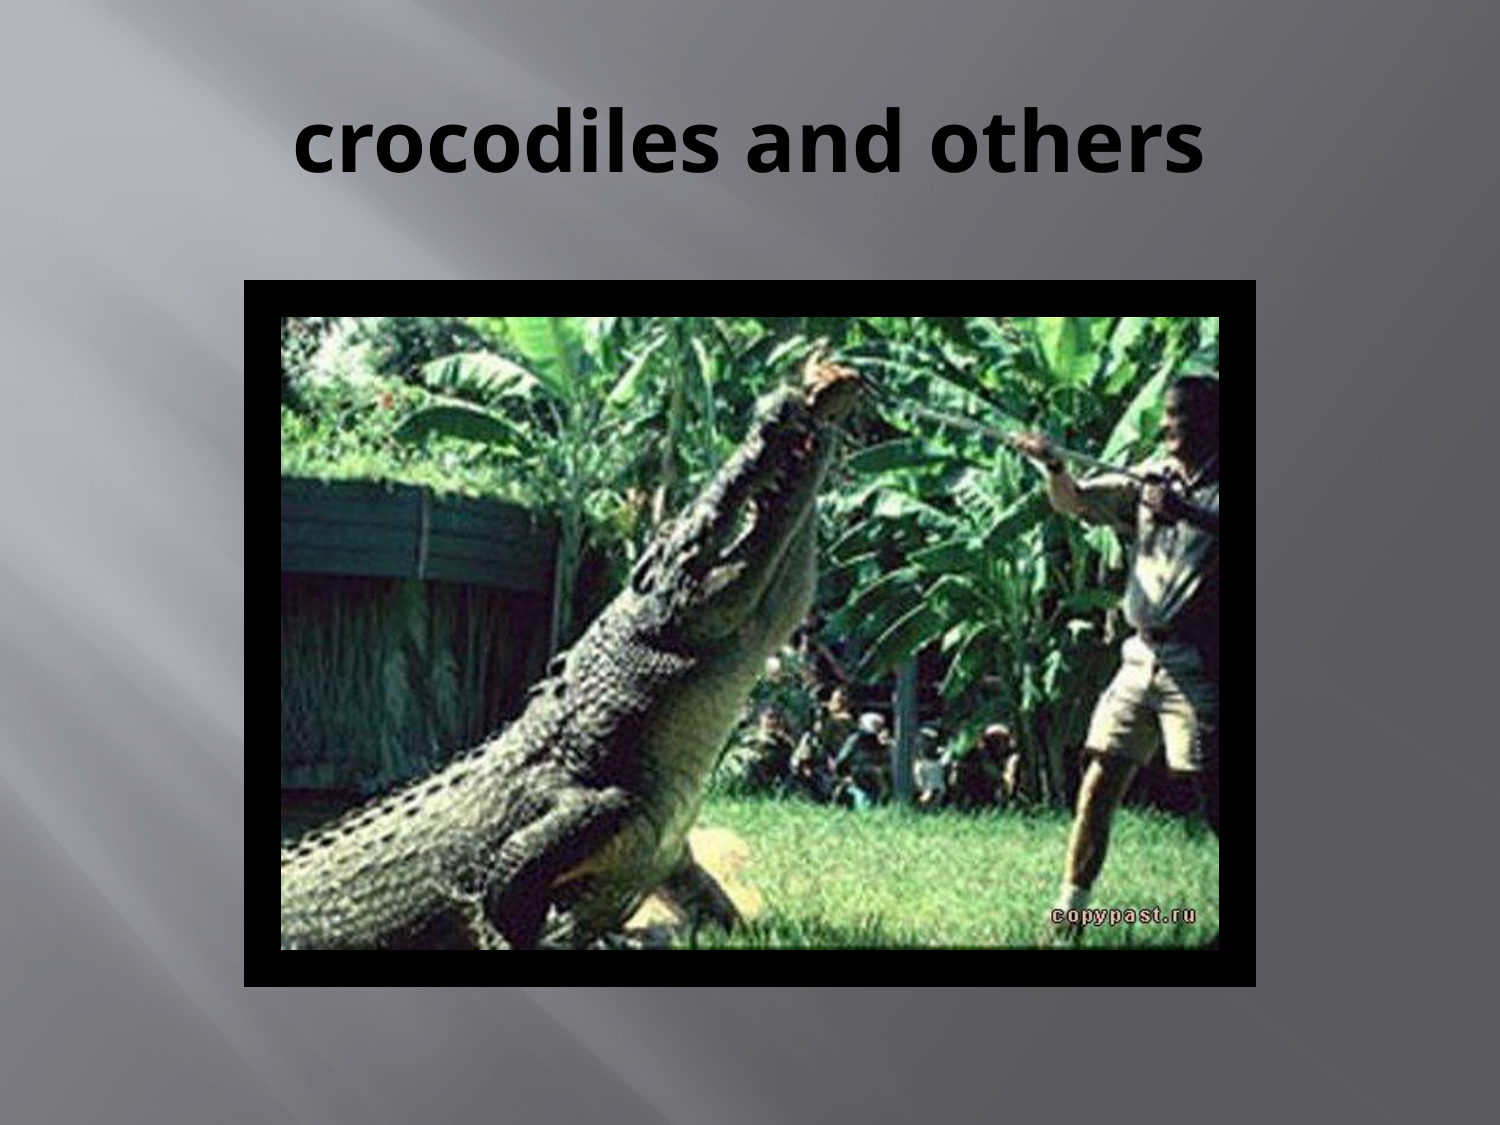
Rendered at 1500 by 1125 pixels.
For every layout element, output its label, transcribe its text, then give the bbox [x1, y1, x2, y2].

title crocodiles and others [75, 45, 1425, 233]
picture [281, 316, 1219, 951]
